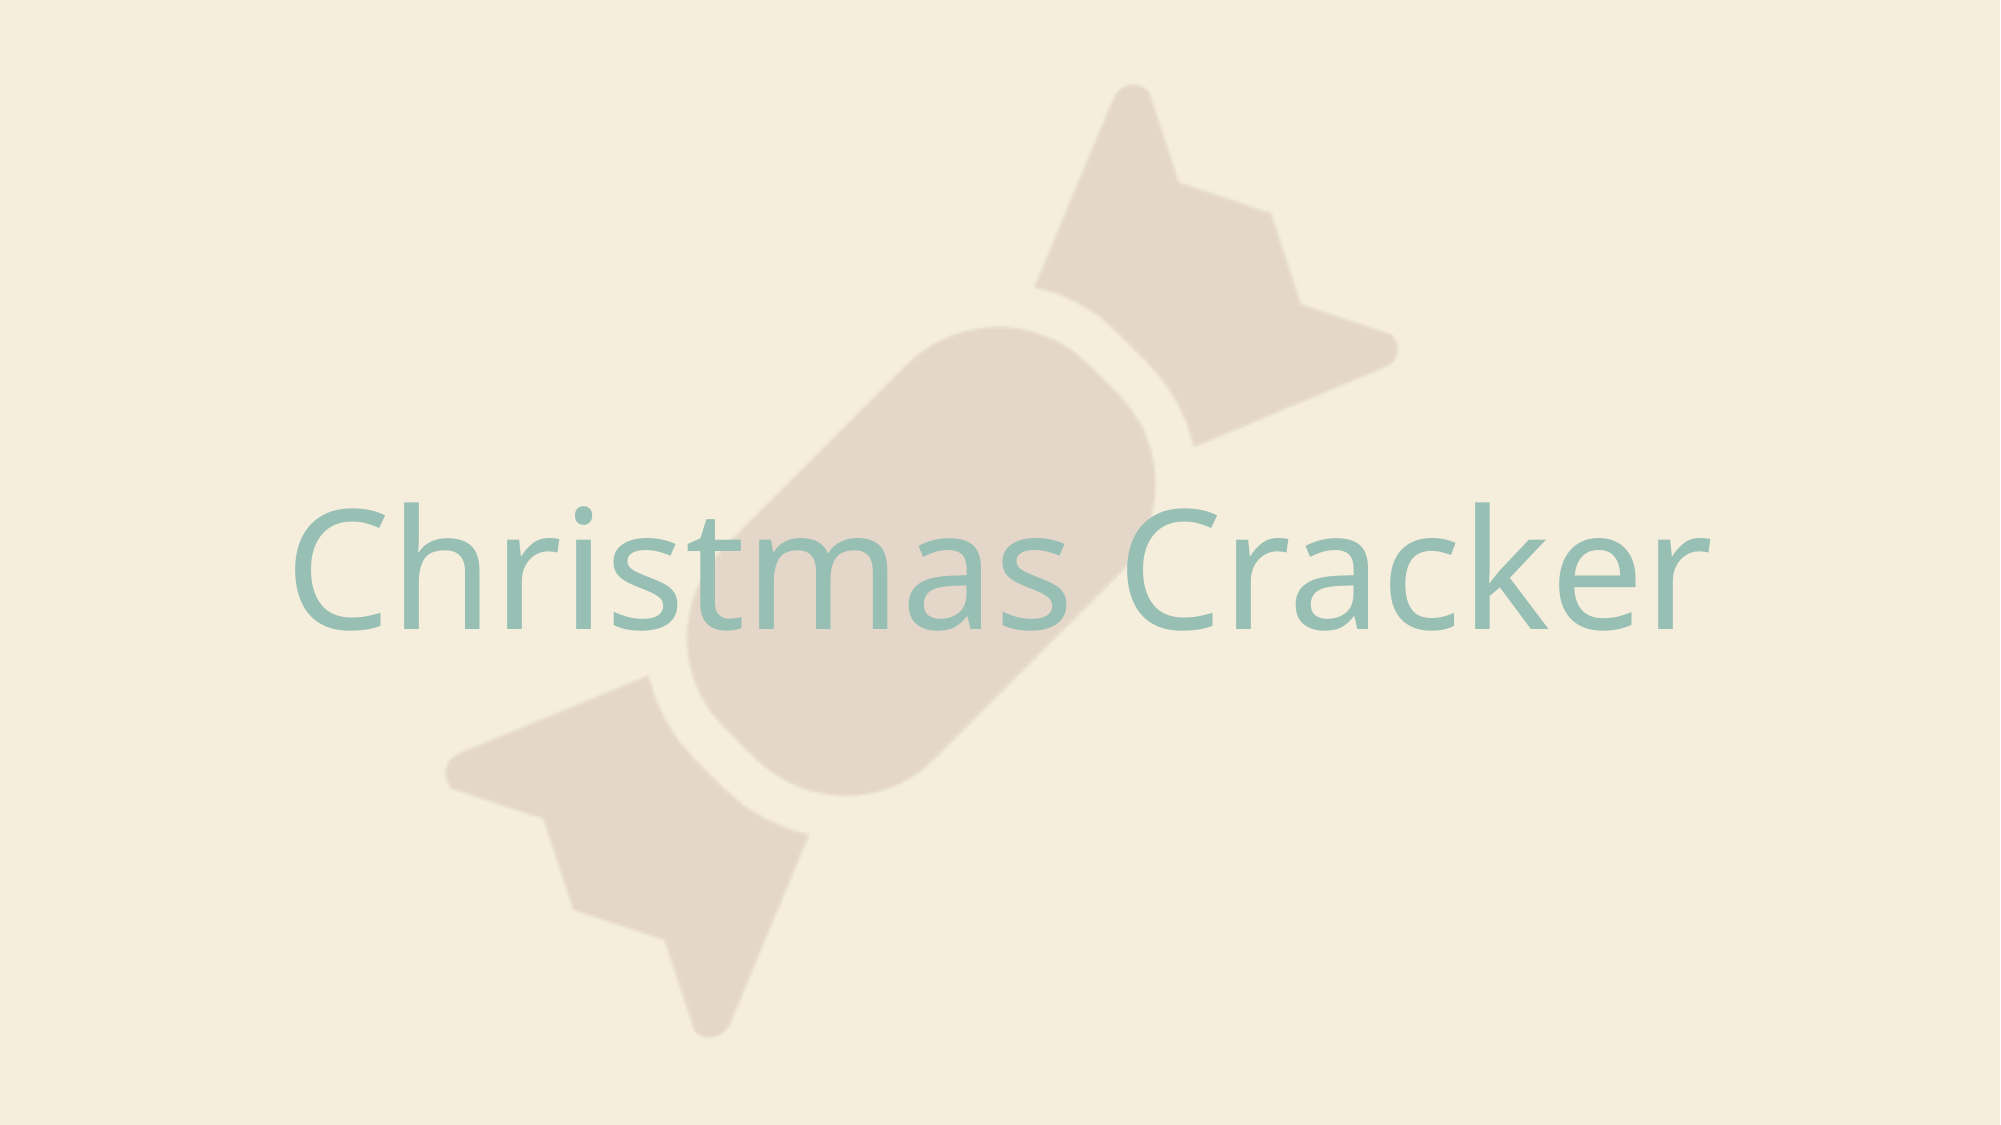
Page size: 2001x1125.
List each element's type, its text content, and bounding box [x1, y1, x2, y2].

text_box Christmas Cracker [270, 455, 408, 670]
text_box Christmas Cracker [1437, 455, 1730, 670]
picture [408, 48, 1437, 1077]
